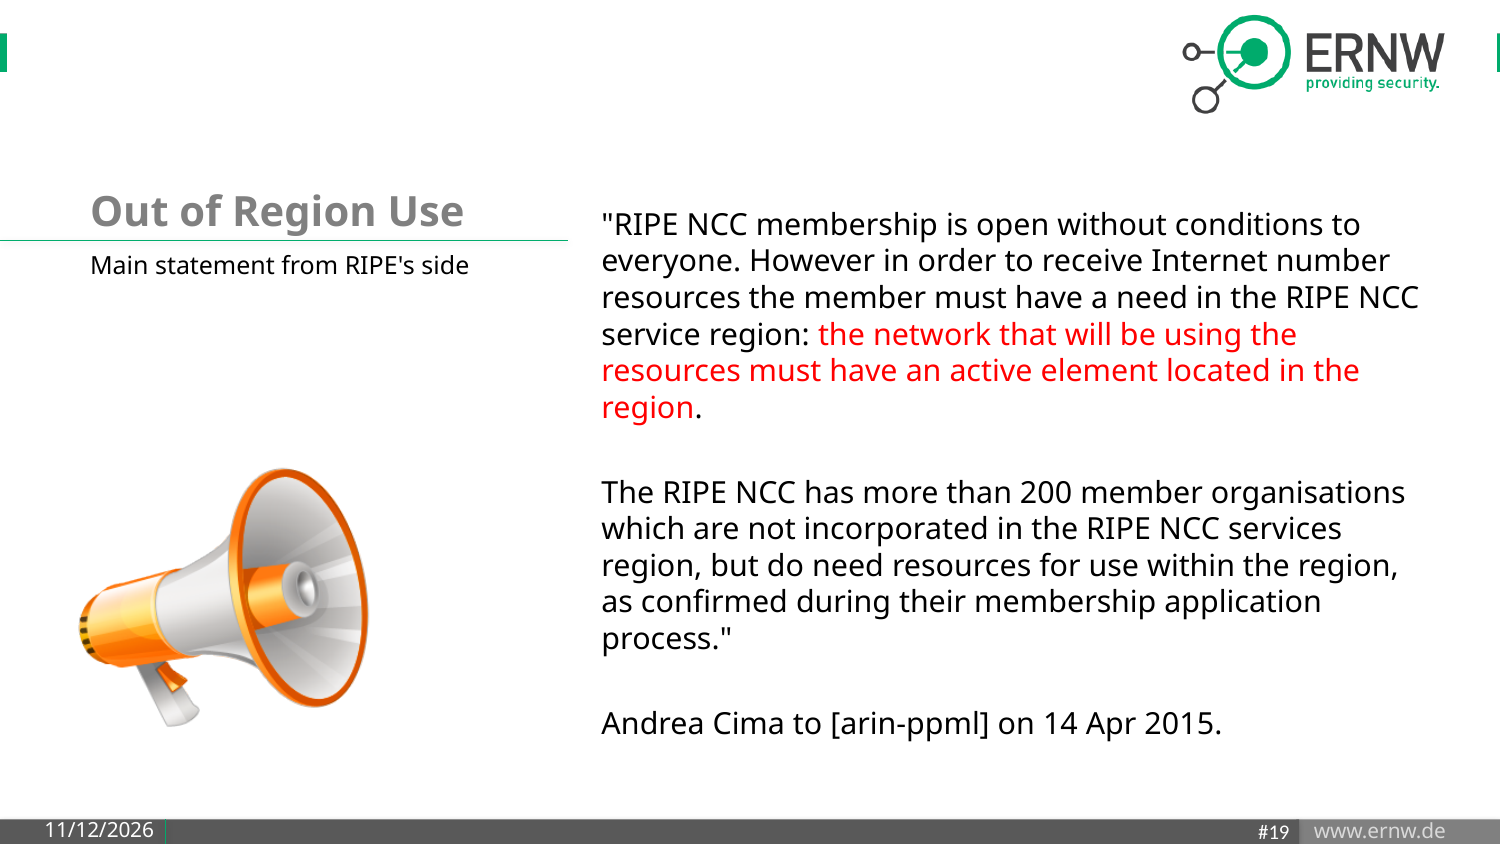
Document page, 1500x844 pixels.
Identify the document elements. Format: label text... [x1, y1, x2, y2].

slide_number #19 [1202, 817, 1290, 844]
picture [63, 450, 386, 774]
title Out of Region Use [75, 120, 569, 242]
list Main statement from RIPE's side [75, 242, 569, 754]
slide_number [0, 817, 154, 844]
list "RIPE NCC membership is open without conditions to everyone. However in order to receive Internet number resources the member must have a need in the RIPE NCC service region: the network that will be using the resources must have an active element located in the region. The RIPE NCC has more than 200 member organisations which are not incorporated in the RIPE NCC services region, but do need resources for use within the region, as confirmed during their membership application process." Andrea Cima to [arin-ppml] on 14 Apr 2015. [586, 197, 1451, 754]
